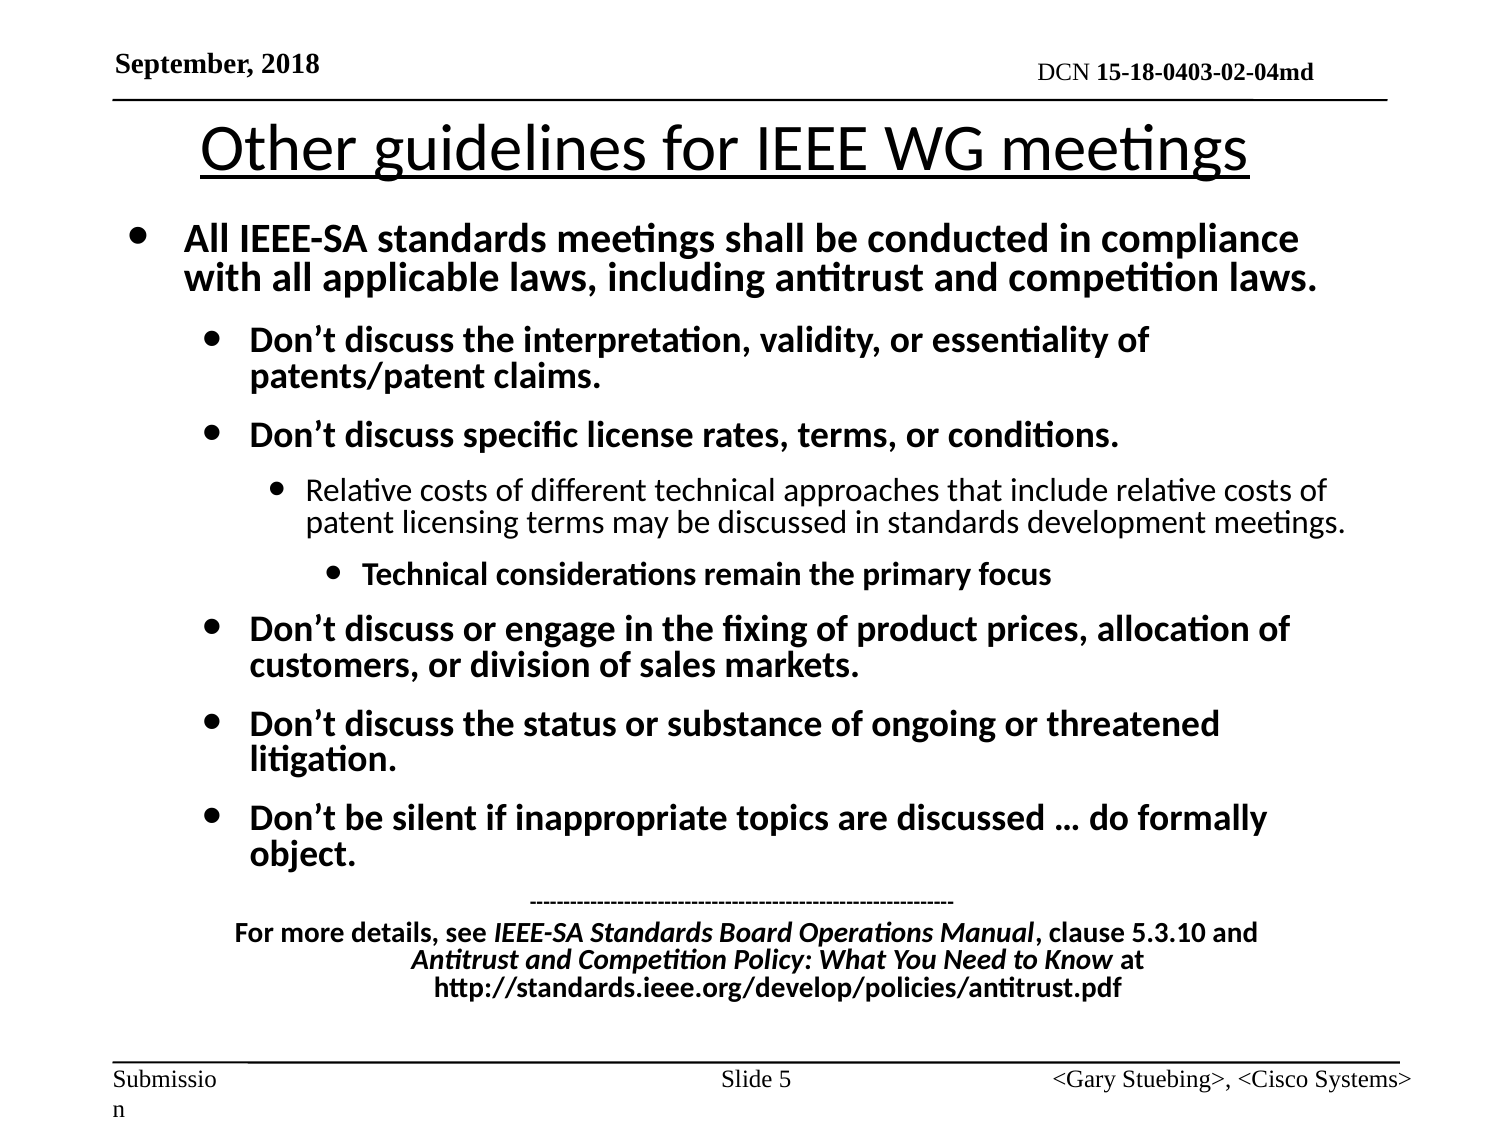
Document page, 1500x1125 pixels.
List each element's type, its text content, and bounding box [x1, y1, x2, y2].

slide_number Slide 5 [712, 1062, 800, 1093]
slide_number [114, 44, 378, 80]
title Other guidelines for IEEE WG meetings [12, 50, 1438, 238]
footer <Gary Stuebing>, <Cisco Systems> [900, 1062, 1413, 1093]
list All IEEE-SA standards meetings shall be conducted in compliance with all applicable laws, including antitrust and competition laws. Don’t discuss the interpretation, validity, or essentiality of patents/patent claims. Don’t discuss specific license rates, terms, or conditions. Relative costs of different technical approaches that include relative costs of patent licensing terms may be discussed in standards development meetings. Technical considerations remain the primary focus Don’t discuss or engage in the fixing of product prices, allocation of customers, or division of sales markets. Don’t discuss the status or substance of ongoing or threatened litigation. Don’t be silent if inappropriate topics are discussed … do formally object. --------------------------------------------------------------- For more details, see IEEE-SA Standards Board Operations Manual, clause 5.3.10 and Antitrust and Competition Policy: What You Need to Know at http://standards.ieee.org/develop/policies/antitrust.pdf [112, 212, 1388, 888]
